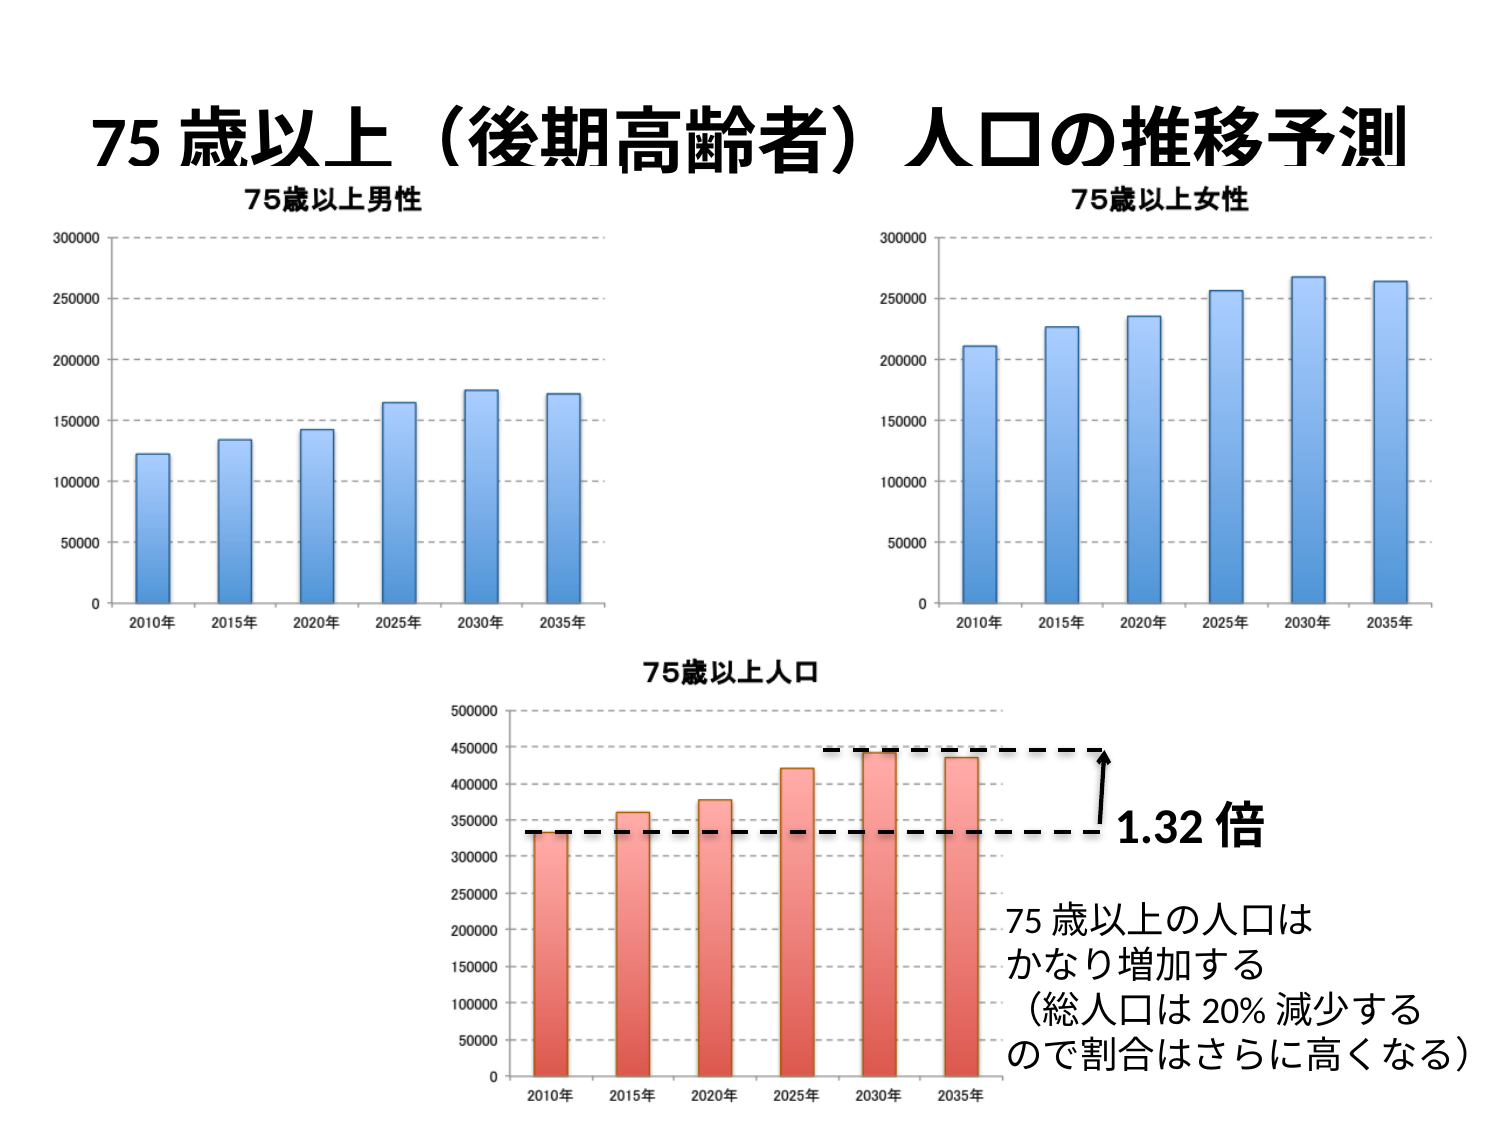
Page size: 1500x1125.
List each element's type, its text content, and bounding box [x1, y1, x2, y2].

picture [41, 166, 1450, 1113]
text_box 1.32倍 [1099, 786, 1281, 862]
text_box 75歳以上の人口は かなり増加する （総人口は20%減少する ので割合はさらに高くなる） [1025, 888, 1500, 1084]
title 75歳以上（後期高齢者）人口の推移予測 [75, 45, 1425, 233]
